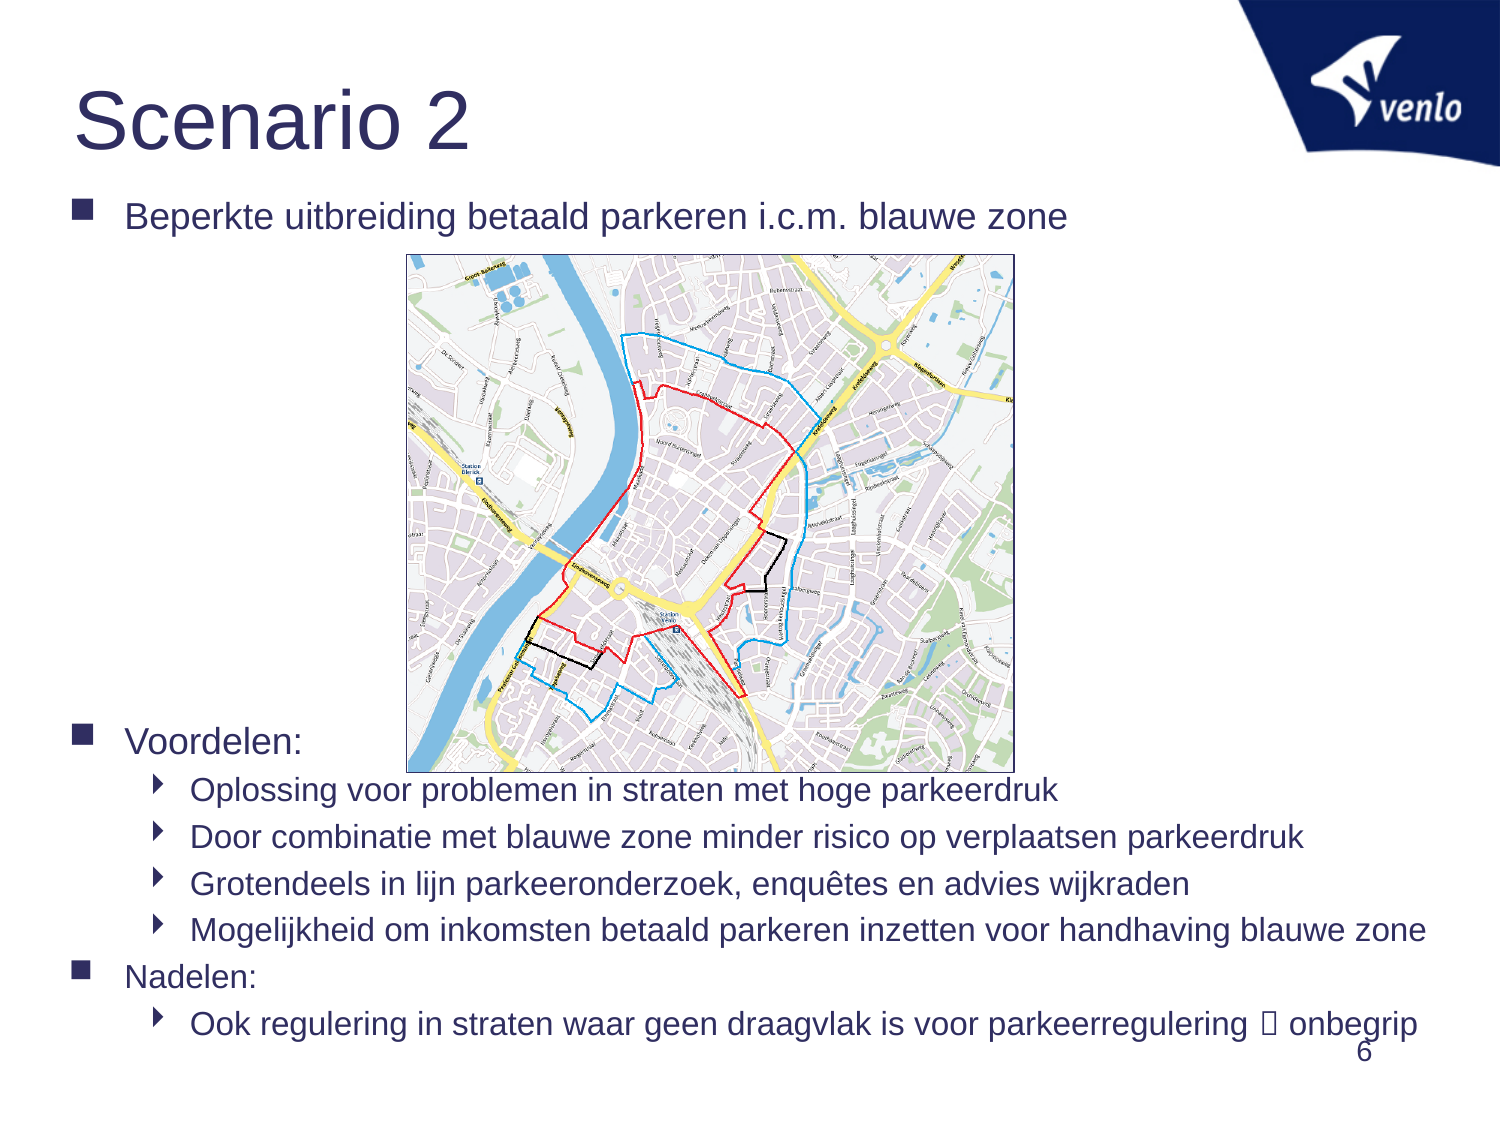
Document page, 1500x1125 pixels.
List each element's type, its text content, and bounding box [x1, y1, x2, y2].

list Beperkte uitbreiding betaald parkeren i.c.m. blauwe zone Voordelen: Oplossing voor problemen in straten met hoge parkeerdruk Door combinatie met blauwe zone minder risico op verplaatsen parkeerdruk Grotendeels in lijn parkeeronderzoek, enquêtes en advies wijkraden Mogelijkheid om inkomsten betaald parkeren inzetten voor handhaving blauwe zone Nadelen: Ook regulering in straten waar geen draagvlak is voor parkeerregulering  onbegrip [53, 184, 1483, 860]
picture [0, 0, 1500, 1125]
title Scenario 2 [58, 58, 1225, 184]
slide_number 6 [1074, 1025, 1388, 1100]
